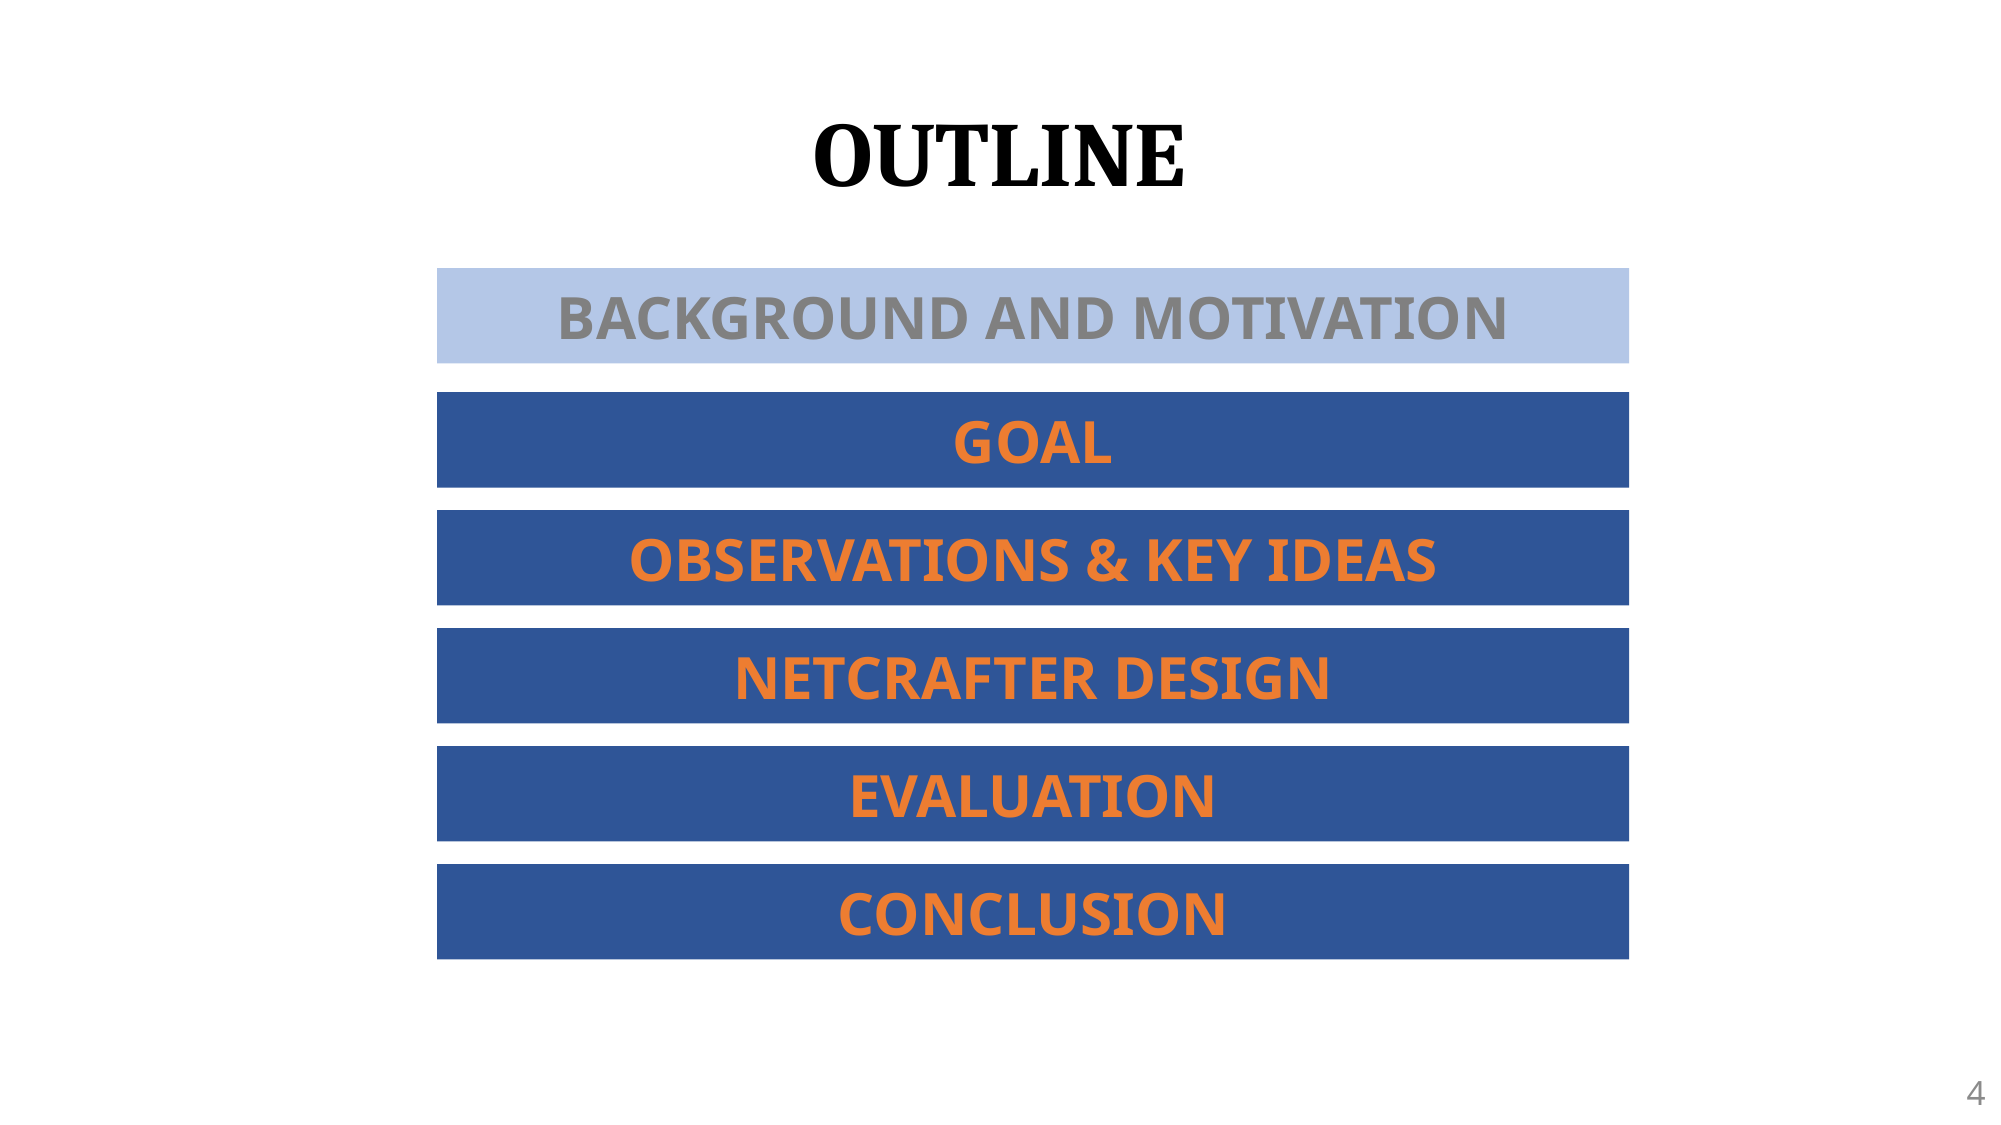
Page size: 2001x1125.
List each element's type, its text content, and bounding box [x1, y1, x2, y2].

text_box NETCRAFTER DESIGN [436, 627, 1630, 725]
slide_number 4 [1550, 1065, 2000, 1125]
text_box BACKGROUND AND MOTIVATION [436, 267, 1630, 364]
text_box CONCLUSION [436, 863, 1630, 961]
text_box GOAL [436, 391, 1630, 489]
text_box OBSERVATIONS & KEY IDEAS [436, 509, 1630, 607]
text_box EVALUATION [436, 745, 1630, 842]
title OUTLINE [137, 47, 1863, 266]
